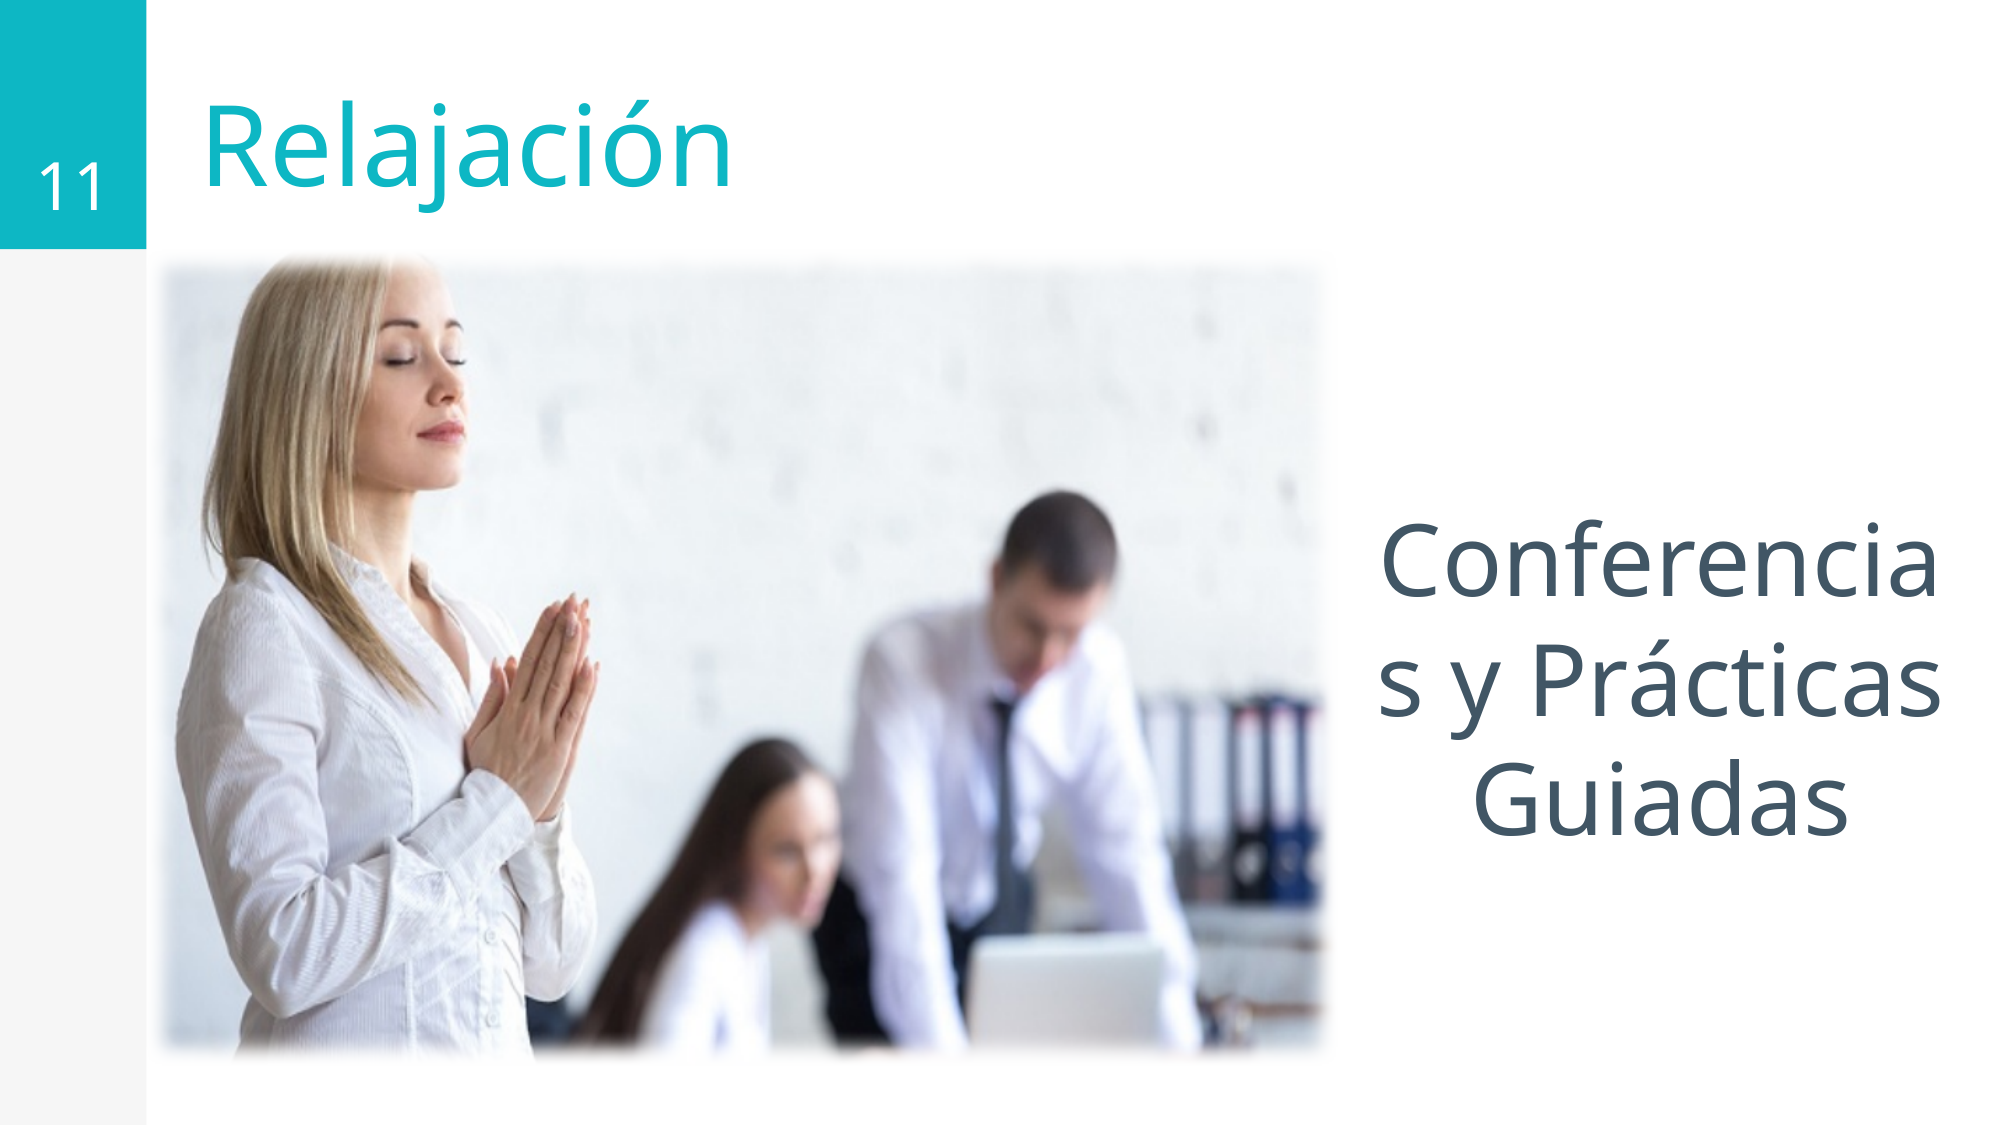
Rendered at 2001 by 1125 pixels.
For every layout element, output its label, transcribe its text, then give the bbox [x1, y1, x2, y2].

list Conferencias y Prácticas Guiadas [1342, 476, 1969, 777]
slide_number 11 [0, 0, 147, 250]
title Relajación [184, 69, 962, 224]
picture [146, 249, 1338, 1066]
